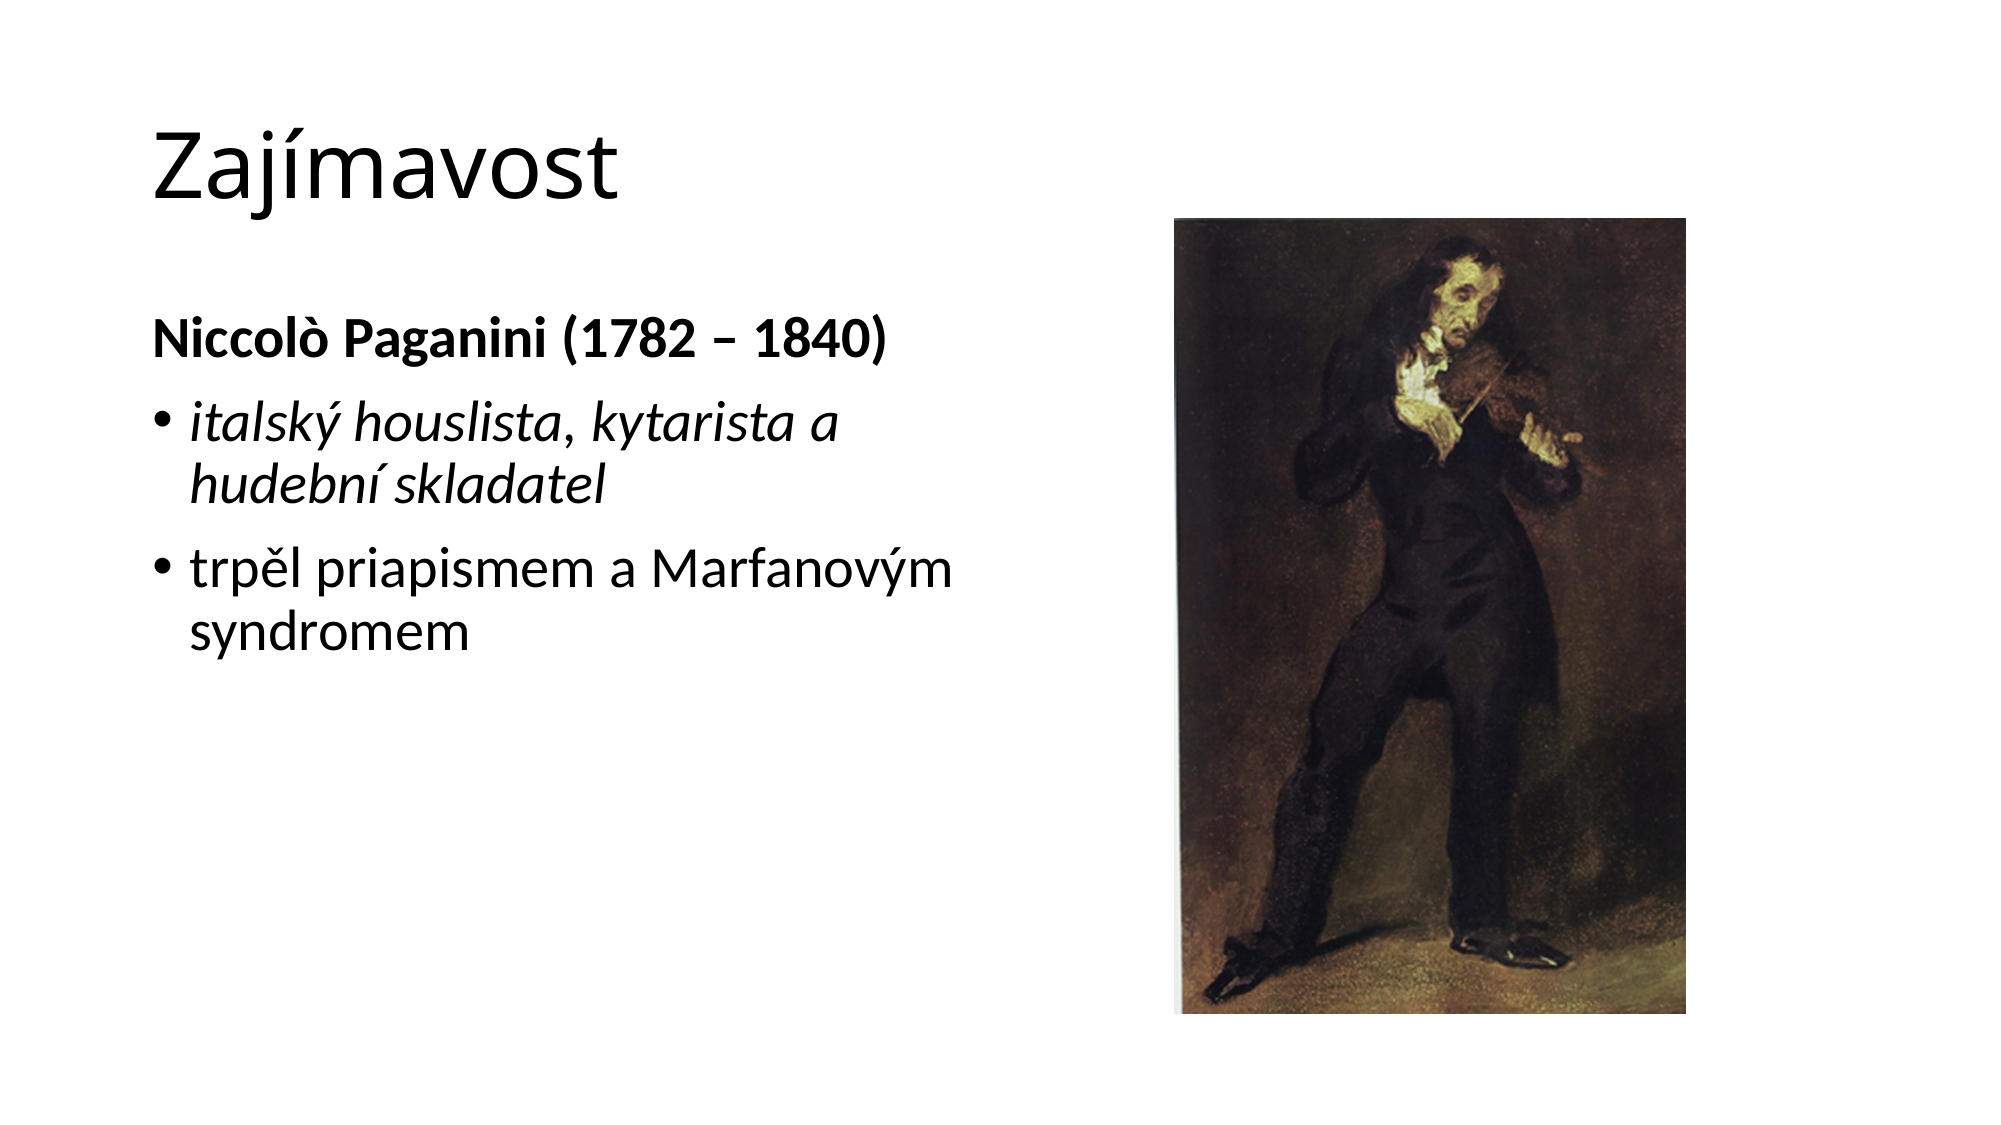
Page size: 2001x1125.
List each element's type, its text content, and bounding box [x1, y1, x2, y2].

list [1174, 218, 1686, 1014]
title Zajímavost [137, 59, 1863, 278]
list Niccolò Paganini (1782 – 1840) italský houslista, kytarista a hudební skladatel trpěl priapismem a Marfanovým syndromem [137, 299, 988, 1014]
